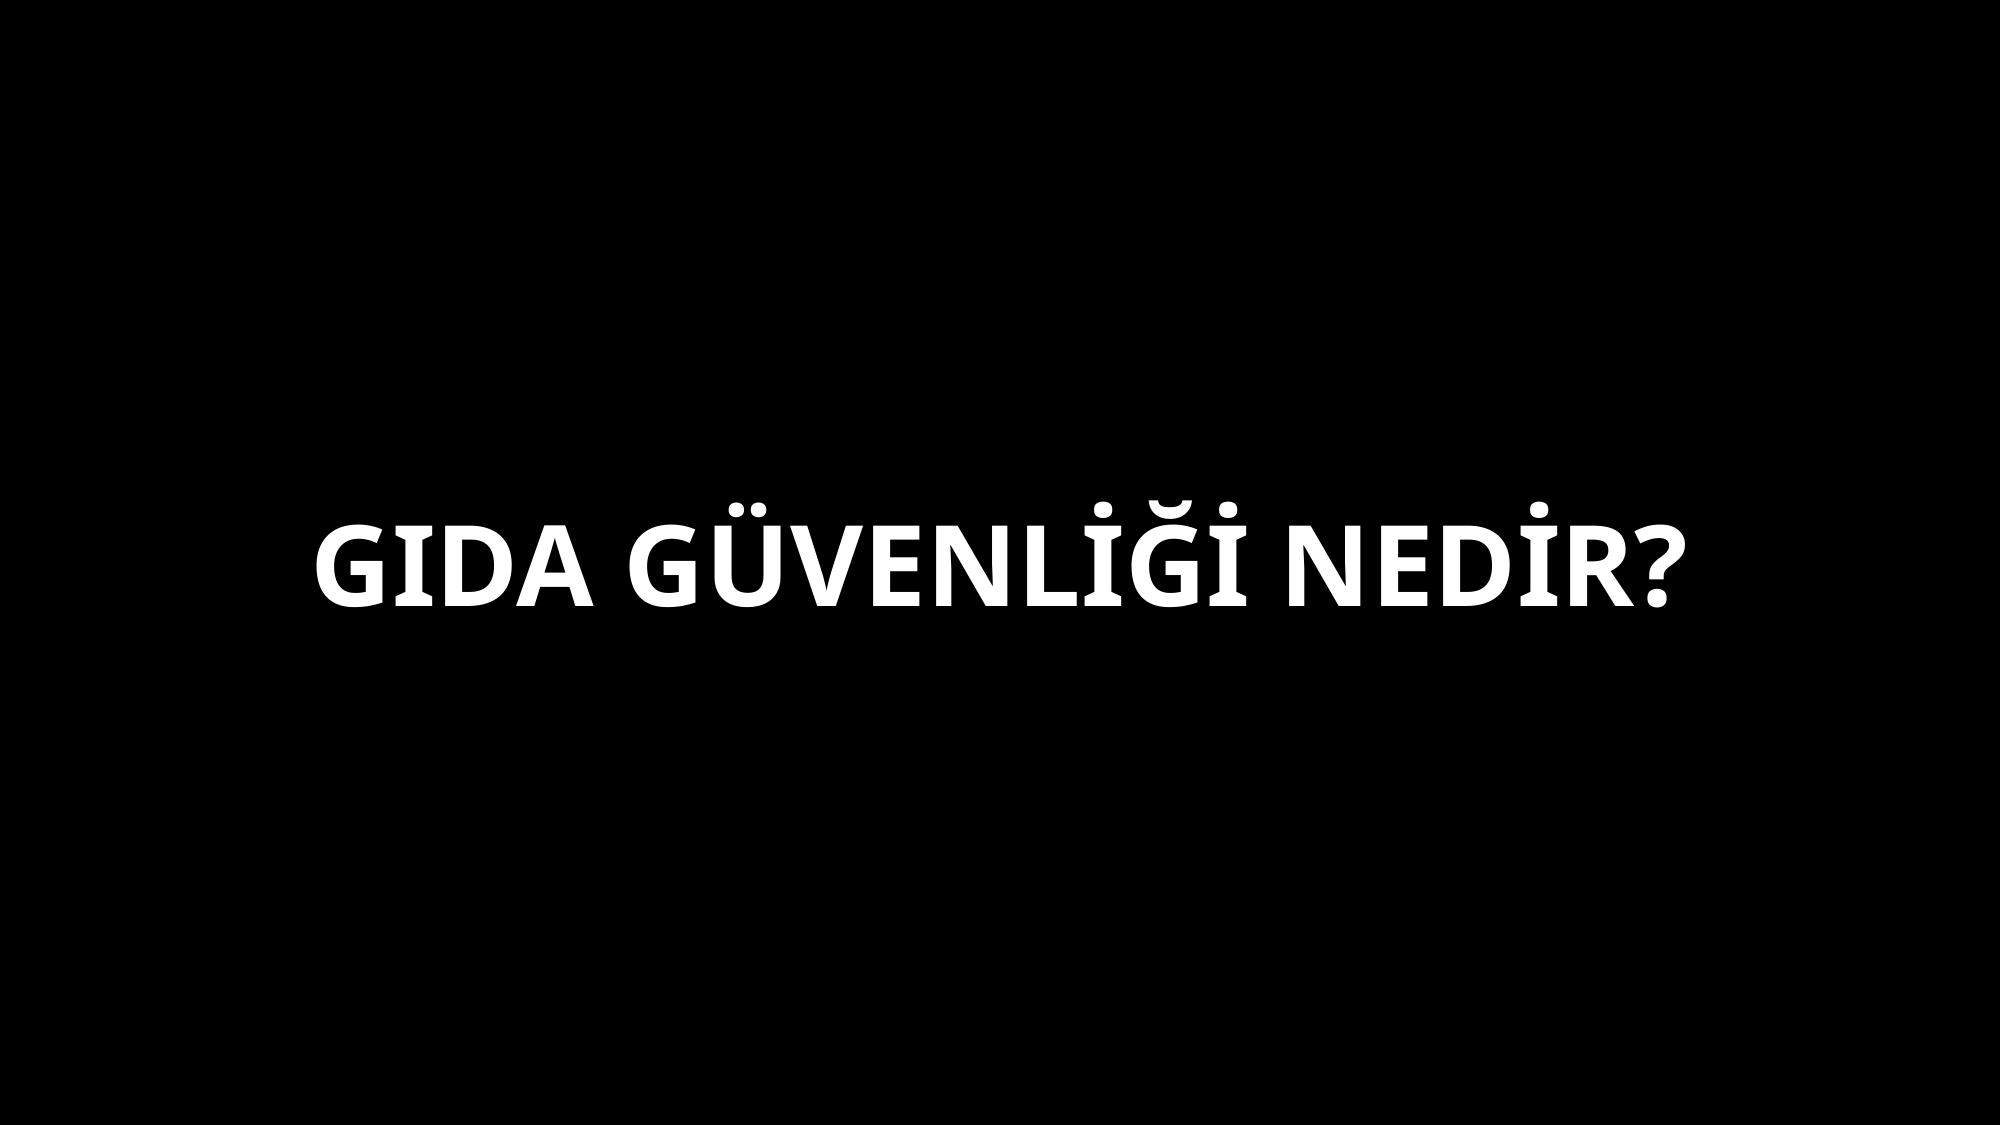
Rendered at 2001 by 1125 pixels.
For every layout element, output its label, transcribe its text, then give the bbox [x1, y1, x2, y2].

text_box GIDA GÜVENLİĞİ NEDİR? [249, 486, 1750, 637]
